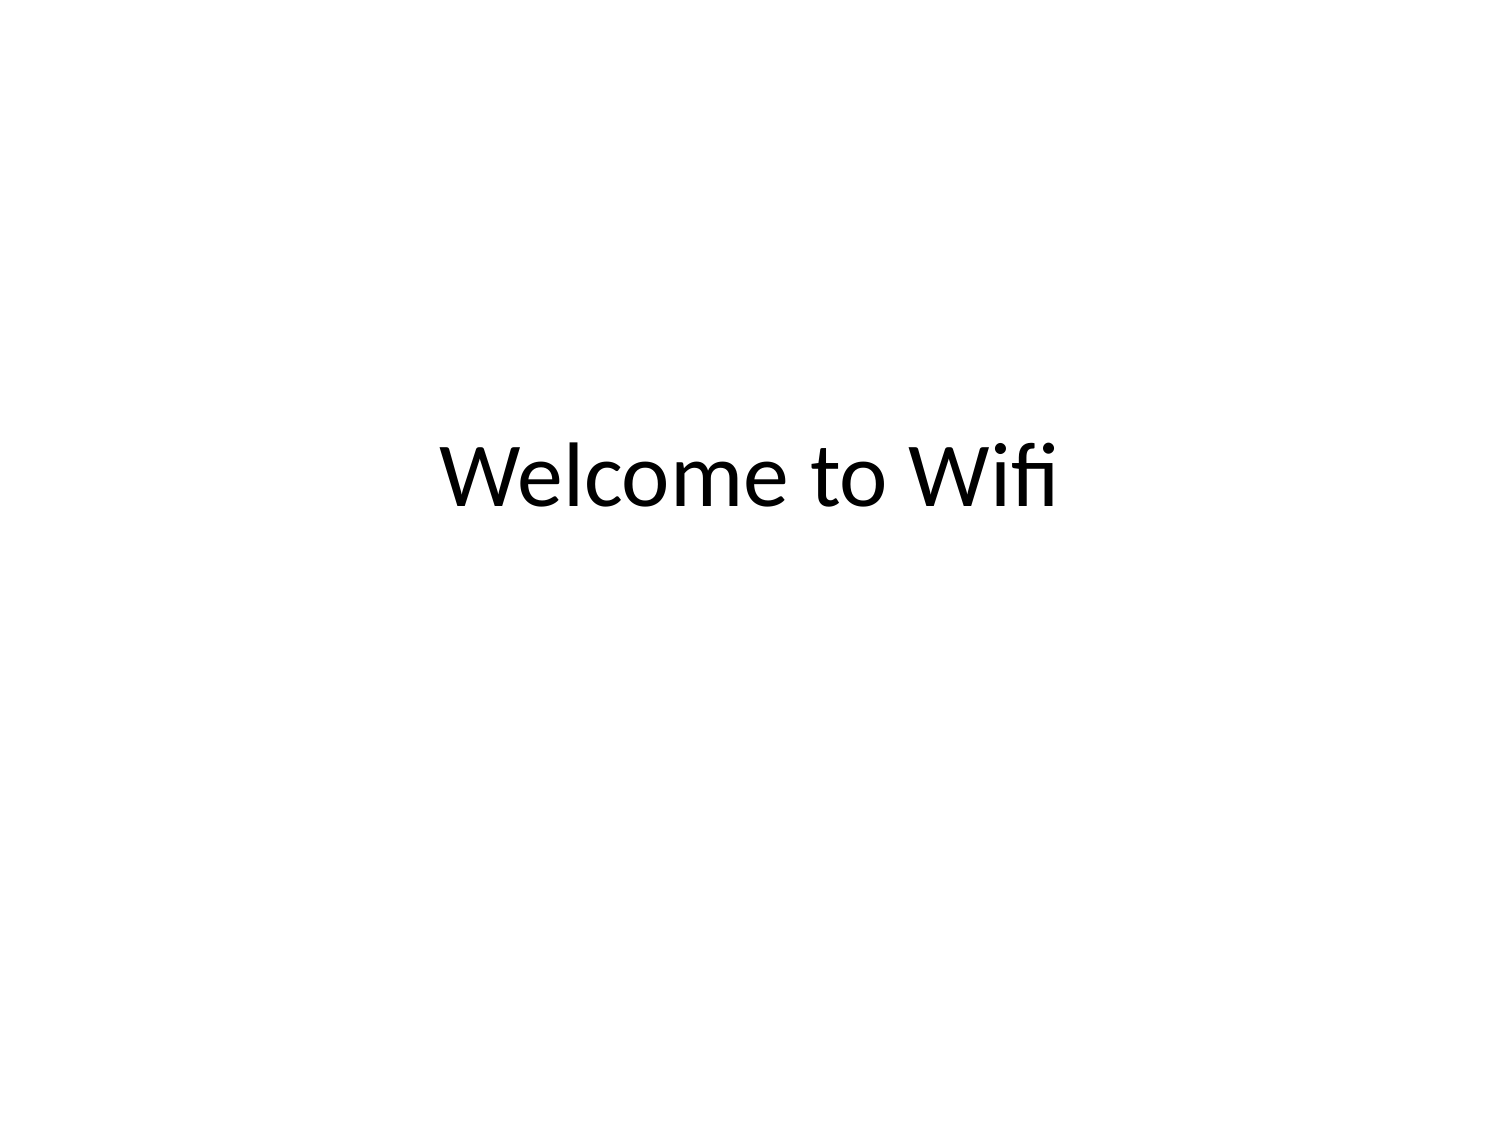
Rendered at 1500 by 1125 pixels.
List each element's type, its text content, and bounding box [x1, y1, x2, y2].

title Welcome to Wifi [112, 349, 1388, 591]
